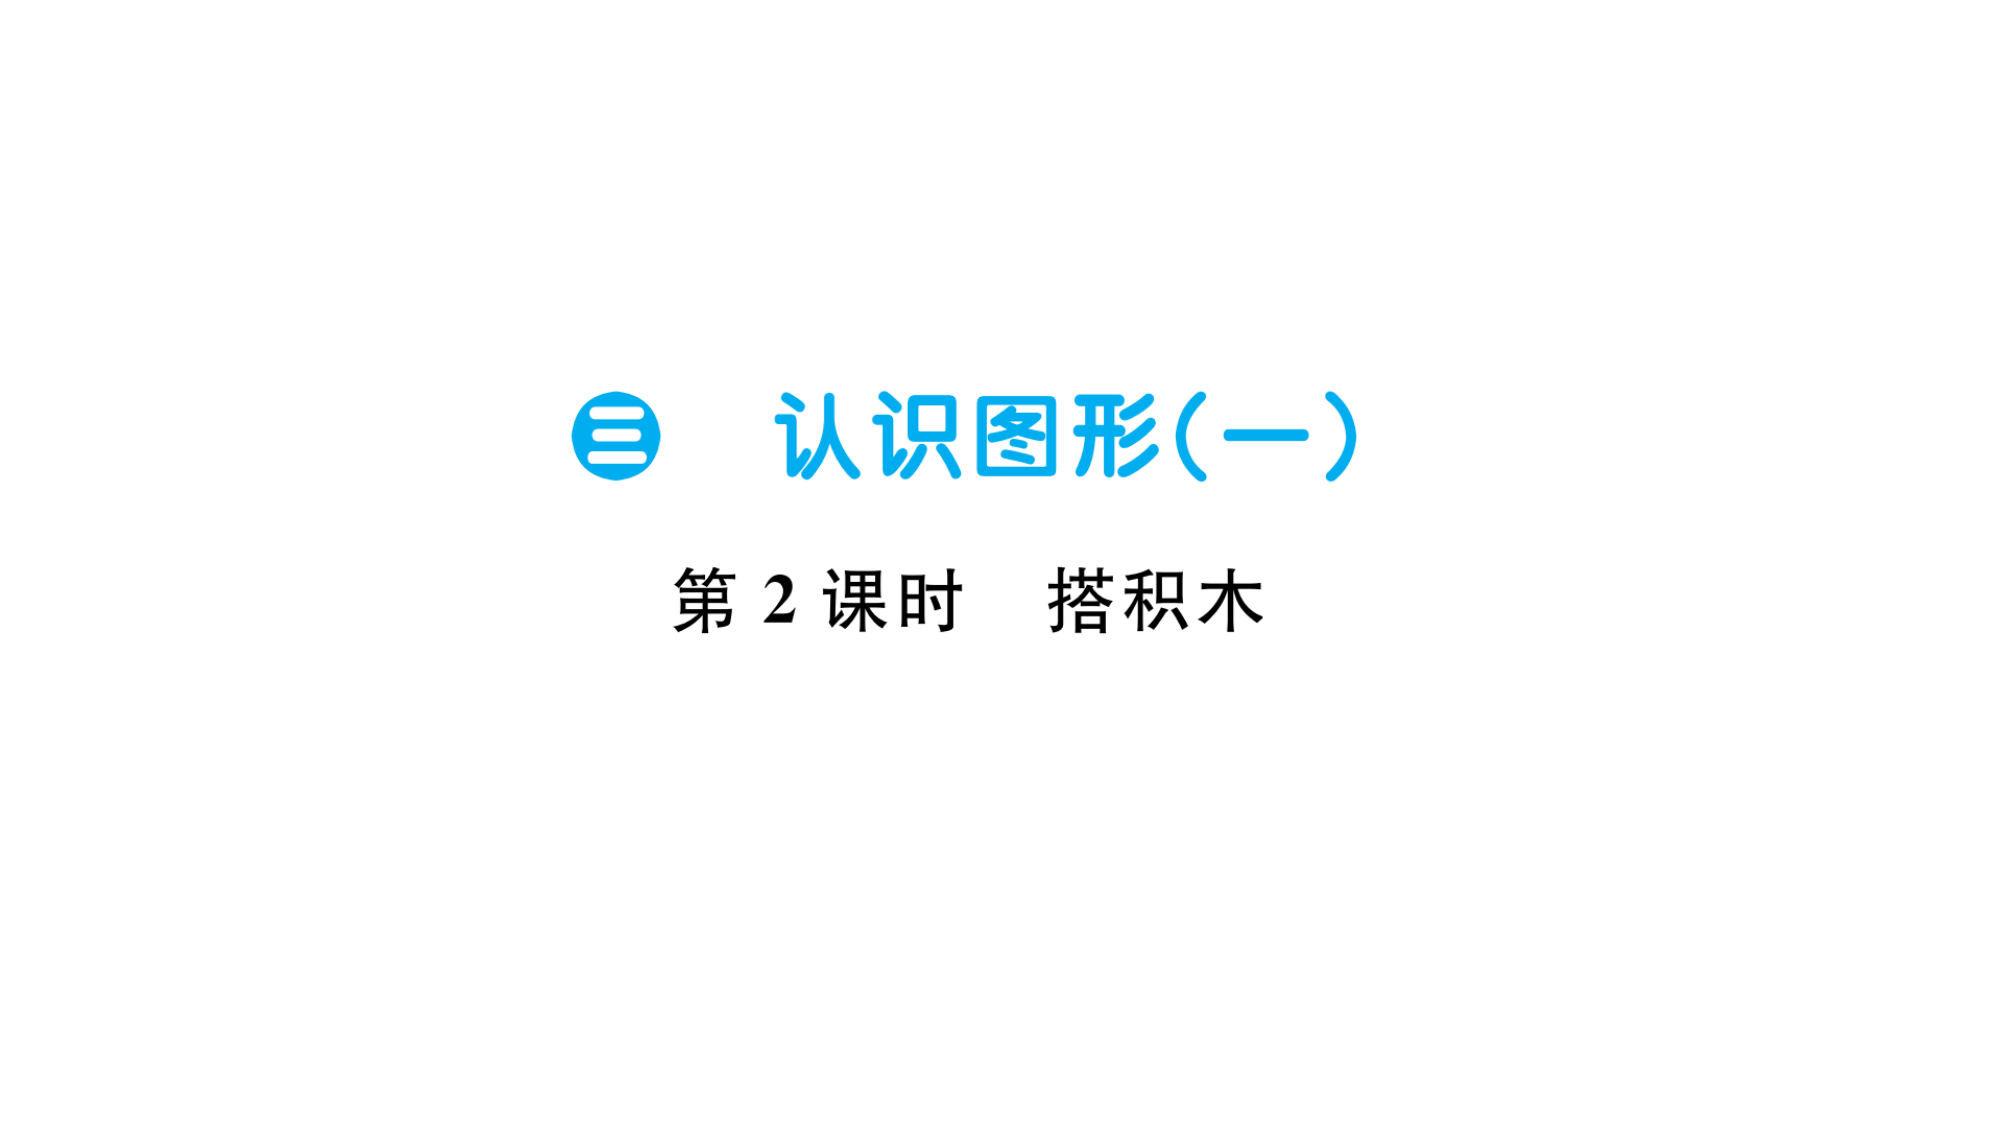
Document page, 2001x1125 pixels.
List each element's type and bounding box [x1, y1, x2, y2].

text_box [554, 373, 1446, 653]
